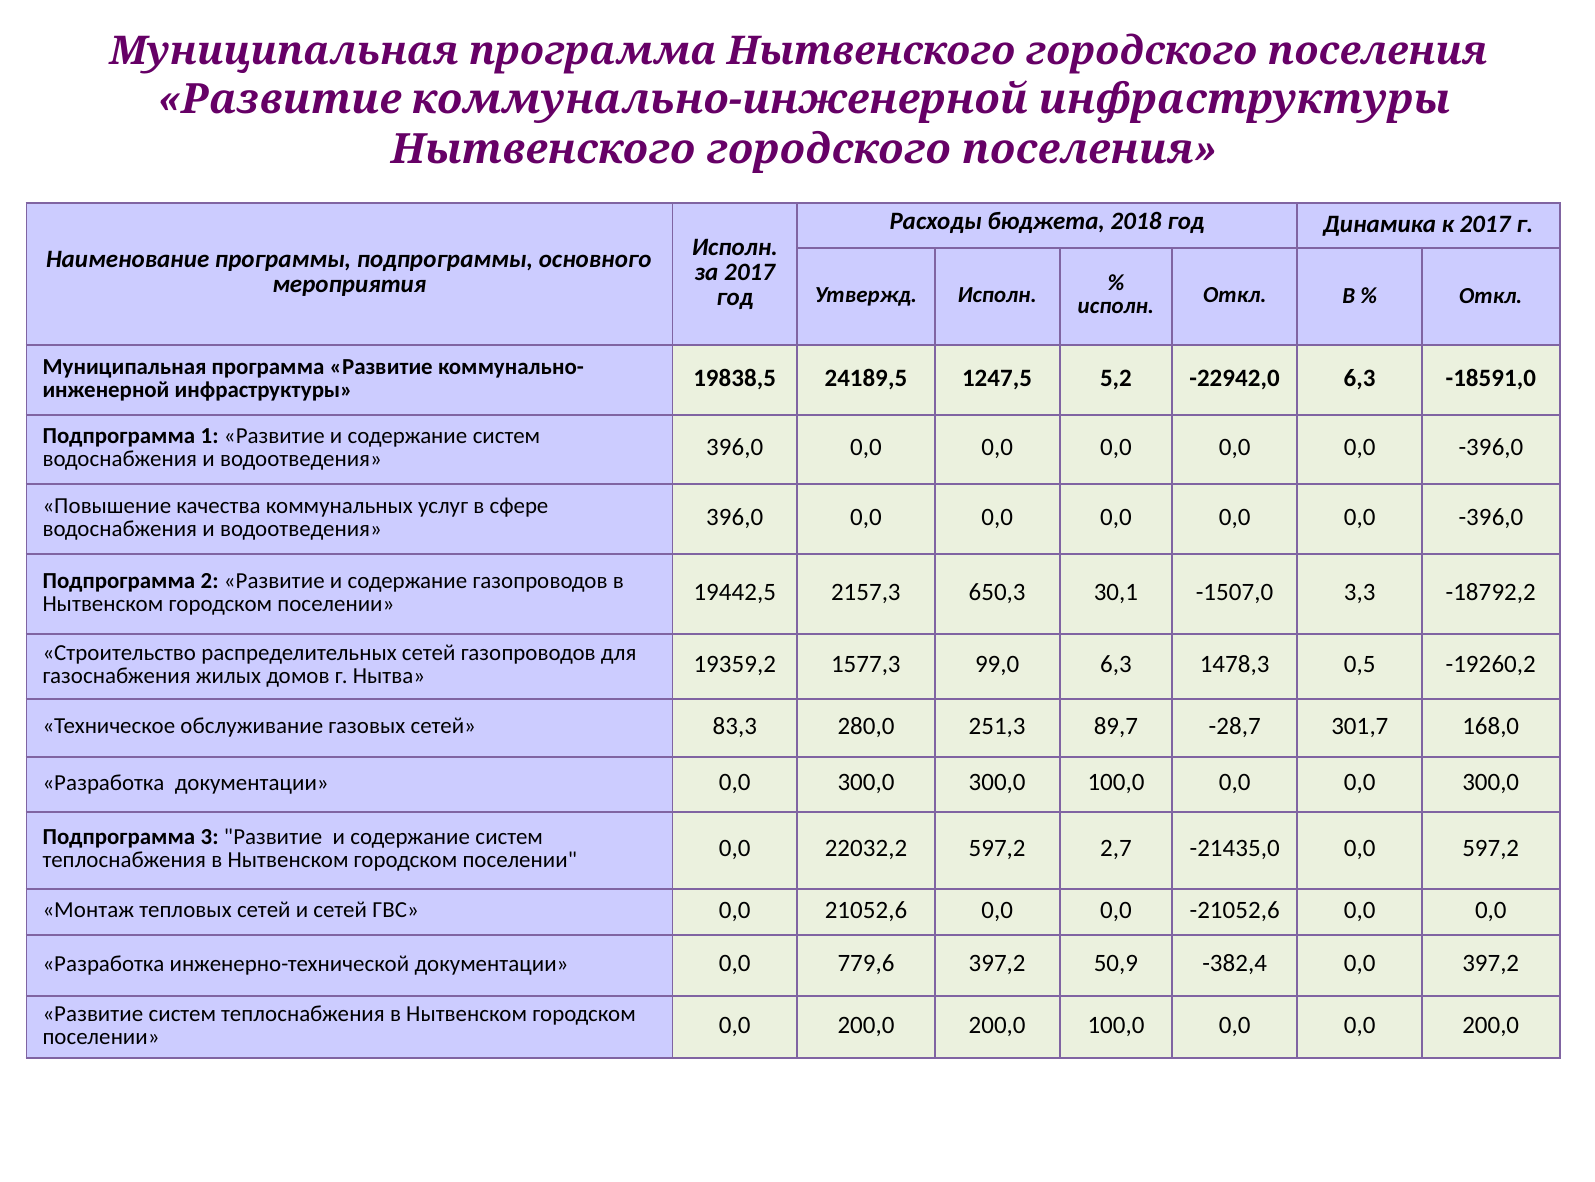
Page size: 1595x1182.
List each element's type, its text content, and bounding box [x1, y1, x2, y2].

table_cell 30,1 [1061, 555, 1171, 633]
table_cell 300,0 [936, 758, 1059, 811]
table_cell Откл. [1423, 249, 1559, 344]
table_cell 0,0 [1061, 890, 1171, 934]
table_cell 0,0 [673, 890, 796, 934]
table_cell 5,2 [1061, 346, 1171, 414]
table_cell 0,0 [1423, 890, 1559, 934]
table_header Динамика к 2017 г. [1298, 204, 1559, 247]
table_cell 396,0 [673, 416, 796, 483]
table_cell 0,0 [936, 485, 1059, 553]
table_cell «Строительство распределительных сетей газопроводов для газоснабжения жилых домов г. Нытва» [27, 635, 672, 698]
table_cell 0,0 [1173, 485, 1296, 553]
table_cell 779,6 [798, 936, 934, 995]
table_cell Подпрограмма 3: "Развитие и содержание систем теплоснабжения в Нытвенском городском поселении" [27, 813, 672, 888]
table_cell 0,0 [798, 416, 934, 483]
table_cell 0,0 [673, 997, 796, 1057]
table_cell 280,0 [798, 700, 934, 756]
table_cell 0,0 [1061, 416, 1171, 483]
table_cell «Повышение качества коммунальных услуг в сфере водоснабжения и водоотведения» [27, 485, 672, 553]
table_cell -18792,2 [1423, 555, 1559, 633]
table_cell -1507,0 [1173, 555, 1296, 633]
table_cell Исполн. [936, 249, 1059, 344]
table_cell 0,0 [673, 758, 796, 811]
table_cell -382,4 [1173, 936, 1296, 995]
table_cell 50,9 [1061, 936, 1171, 995]
table_cell 597,2 [936, 813, 1059, 888]
title Муниципальная программа Нытвенского городского поселения «Развитие коммунально-инженерной инфраструктуры Нытвенского городского поселения» [59, 15, 1549, 135]
table_cell 397,2 [1423, 936, 1559, 995]
table_cell Муниципальная программа «Развитие коммунально-инженерной инфраструктуры» [27, 346, 672, 414]
table_cell 3,3 [1298, 555, 1421, 633]
table_cell 200,0 [936, 997, 1059, 1057]
table_cell 200,0 [1423, 997, 1559, 1057]
table_cell 19442,5 [673, 555, 796, 633]
table_cell «Разработка инженерно-технической документации» [27, 936, 672, 995]
table_cell 1577,3 [798, 635, 934, 698]
table_cell 0,0 [1298, 416, 1421, 483]
table_cell -28,7 [1173, 700, 1296, 756]
table_cell 22032,2 [798, 813, 934, 888]
table_cell «Монтаж тепловых сетей и сетей ГВС» [27, 890, 672, 934]
table_cell 1247,5 [936, 346, 1059, 414]
table_cell 200,0 [798, 997, 934, 1057]
table_cell 100,0 [1061, 758, 1171, 811]
table_cell 0,5 [1298, 635, 1421, 698]
table_cell -396,0 [1423, 485, 1559, 553]
table_cell 100,0 [1061, 997, 1171, 1057]
table_cell 301,7 [1298, 700, 1421, 756]
table_cell Откл. [1173, 249, 1296, 344]
table_cell «Техническое обслуживание газовых сетей» [27, 700, 672, 756]
table_cell 24189,5 [798, 346, 934, 414]
table_cell Подпрограмма 2: «Развитие и содержание газопроводов в Нытвенском городском поселении» [27, 555, 672, 633]
table_cell 0,0 [1173, 997, 1296, 1057]
table_cell Подпрограмма 1: «Развитие и содержание систем водоснабжения и водоотведения» [27, 416, 672, 483]
table_cell -19260,2 [1423, 635, 1559, 698]
table_cell -18591,0 [1423, 346, 1559, 414]
table_cell -21435,0 [1173, 813, 1296, 888]
table_cell 0,0 [1298, 758, 1421, 811]
table_cell 0,0 [1298, 936, 1421, 995]
table_cell 0,0 [1298, 997, 1421, 1057]
table_cell 0,0 [1173, 416, 1296, 483]
table_cell 0,0 [1061, 485, 1171, 553]
table_cell 0,0 [936, 416, 1059, 483]
table_cell 0,0 [1173, 758, 1296, 811]
table_cell 0,0 [798, 485, 934, 553]
table_cell 99,0 [936, 635, 1059, 698]
table_cell 1478,3 [1173, 635, 1296, 698]
table_cell 168,0 [1423, 700, 1559, 756]
table_cell 300,0 [1423, 758, 1559, 811]
table_cell Утвержд. [798, 249, 934, 344]
table_cell 397,2 [936, 936, 1059, 995]
table_cell 0,0 [936, 890, 1059, 934]
table_cell 6,3 [1061, 635, 1171, 698]
table_cell -22942,0 [1173, 346, 1296, 414]
table_cell 19359,2 [673, 635, 796, 698]
table_cell В % [1298, 249, 1421, 344]
table_cell -21052,6 [1173, 890, 1296, 934]
table_cell 2,7 [1061, 813, 1171, 888]
table_cell 650,3 [936, 555, 1059, 633]
table_cell 19838,5 [673, 346, 796, 414]
table_cell -396,0 [1423, 416, 1559, 483]
table_cell 251,3 [936, 700, 1059, 756]
table_cell «Развитие систем теплоснабжения в Нытвенском городском поселении» [27, 997, 672, 1057]
table_cell «Разработка документации» [27, 758, 672, 811]
table_cell 300,0 [798, 758, 934, 811]
table_cell 89,7 [1061, 700, 1171, 756]
table_cell 597,2 [1423, 813, 1559, 888]
table_cell 6,3 [1298, 346, 1421, 414]
table_cell 0,0 [673, 936, 796, 995]
table_cell 0,0 [1298, 890, 1421, 934]
table_cell 2157,3 [798, 555, 934, 633]
table_cell 0,0 [673, 813, 796, 888]
table_cell 396,0 [673, 485, 796, 553]
table_header Исполн. за 2017 год [673, 204, 796, 344]
table_cell 21052,6 [798, 890, 934, 934]
table_cell 0,0 [1298, 813, 1421, 888]
table_header Расходы бюджета, 2018 год [798, 204, 1296, 247]
table_cell % исполн. [1061, 249, 1171, 344]
table_cell 0,0 [1298, 485, 1421, 553]
table_cell 83,3 [673, 700, 796, 756]
table_header Наименование программы, подпрограммы, основного мероприятия [27, 204, 672, 344]
